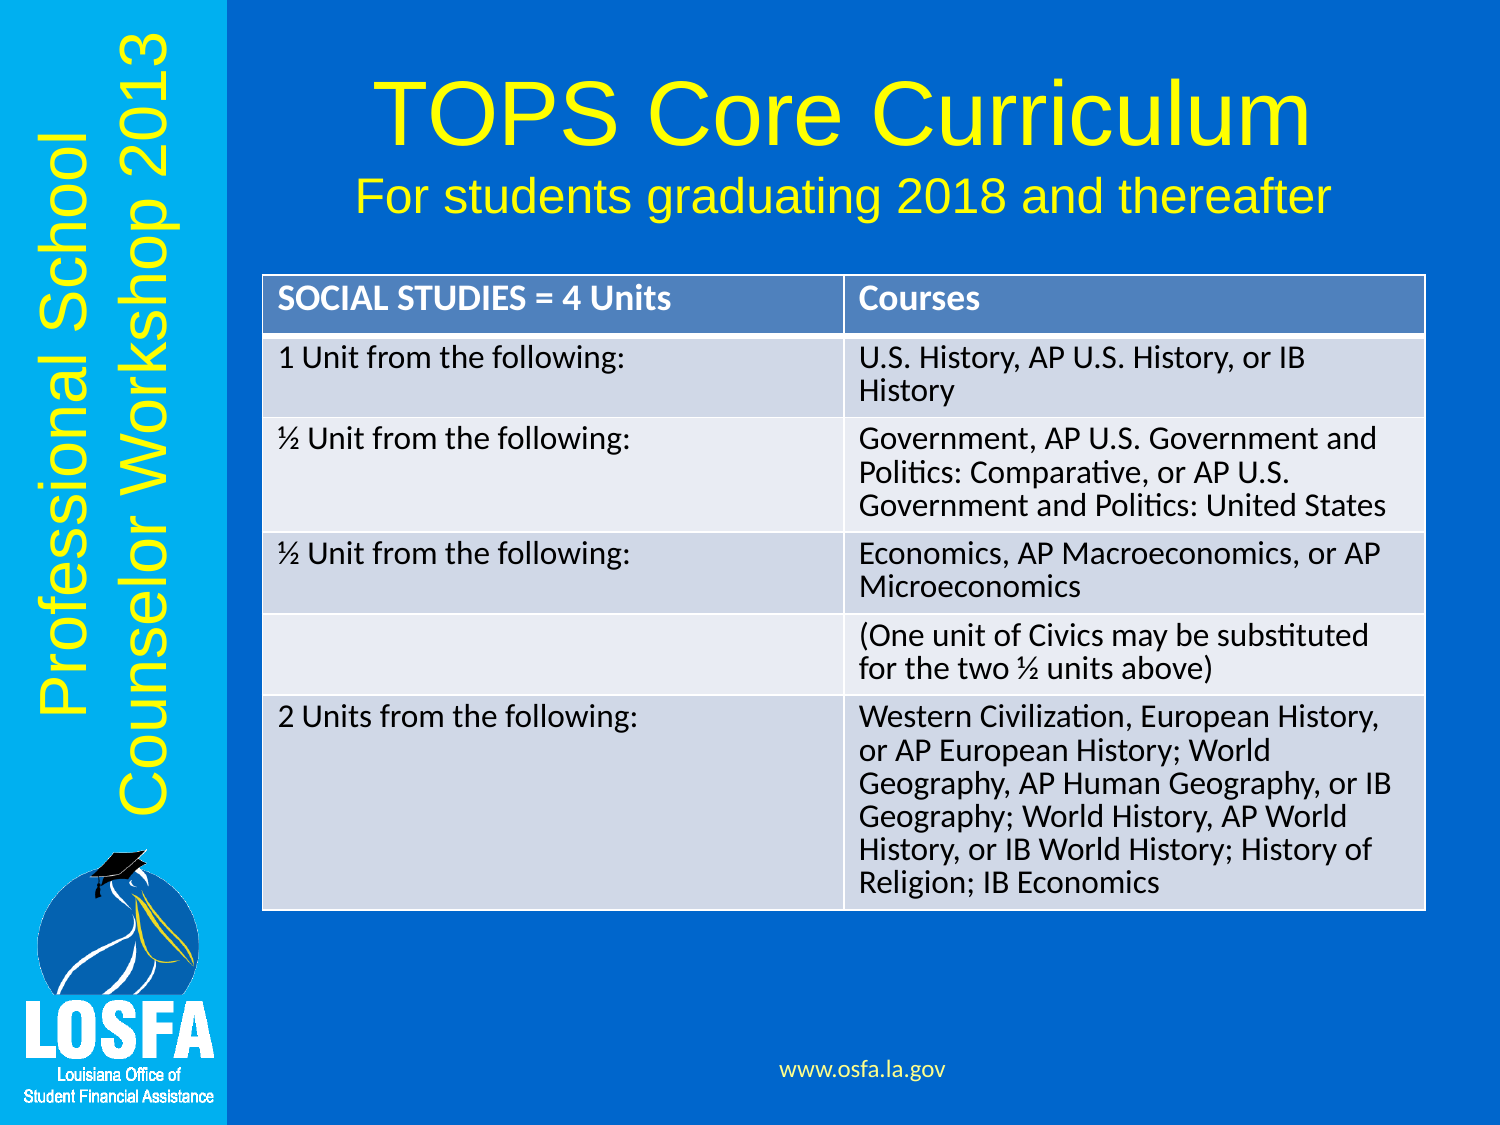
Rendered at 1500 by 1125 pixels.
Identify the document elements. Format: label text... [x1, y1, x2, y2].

picture [27, 1002, 55, 1057]
table_cell U.S. History, AP U.S. History, or IB History [845, 339, 1424, 417]
table_header SOCIAL STUDIES = 4 Units [263, 276, 843, 333]
table_cell ½ Unit from the following: [263, 418, 843, 531]
table_cell (One unit of Civics may be substituted for the two ½ units above) [845, 615, 1424, 694]
picture [143, 1002, 173, 1057]
picture [175, 1002, 213, 1057]
table_cell 2 Units from the following: [263, 696, 843, 909]
picture [58, 1001, 95, 1058]
picture [49, 1090, 53, 1102]
picture [102, 1001, 135, 1058]
table_cell Western Civilization, European History, or AP European History; World Geography, AP Human Geography, or IB Geography; World History, AP World History, or IB World History; History of Religion; IB Economics [845, 696, 1424, 909]
picture [35, 1091, 39, 1101]
table_cell ½ Unit from the following: [263, 533, 843, 613]
title TOPS Core Curriculum For students graduating 2018 and thereafter [262, 44, 1426, 233]
table_header Courses [845, 276, 1424, 333]
table_cell [263, 615, 843, 694]
picture [38, 851, 198, 994]
table_cell Economics, AP Macroeconomics, or AP Microeconomics [845, 533, 1424, 613]
table_cell Government, AP U.S. Government and Politics: Comparative, or AP U.S. Government and Politics: United States [845, 418, 1424, 531]
table_cell 1 Unit from the following: [263, 339, 843, 417]
picture [61, 1093, 68, 1102]
footer www.osfa.la.gov [225, 1037, 1500, 1098]
